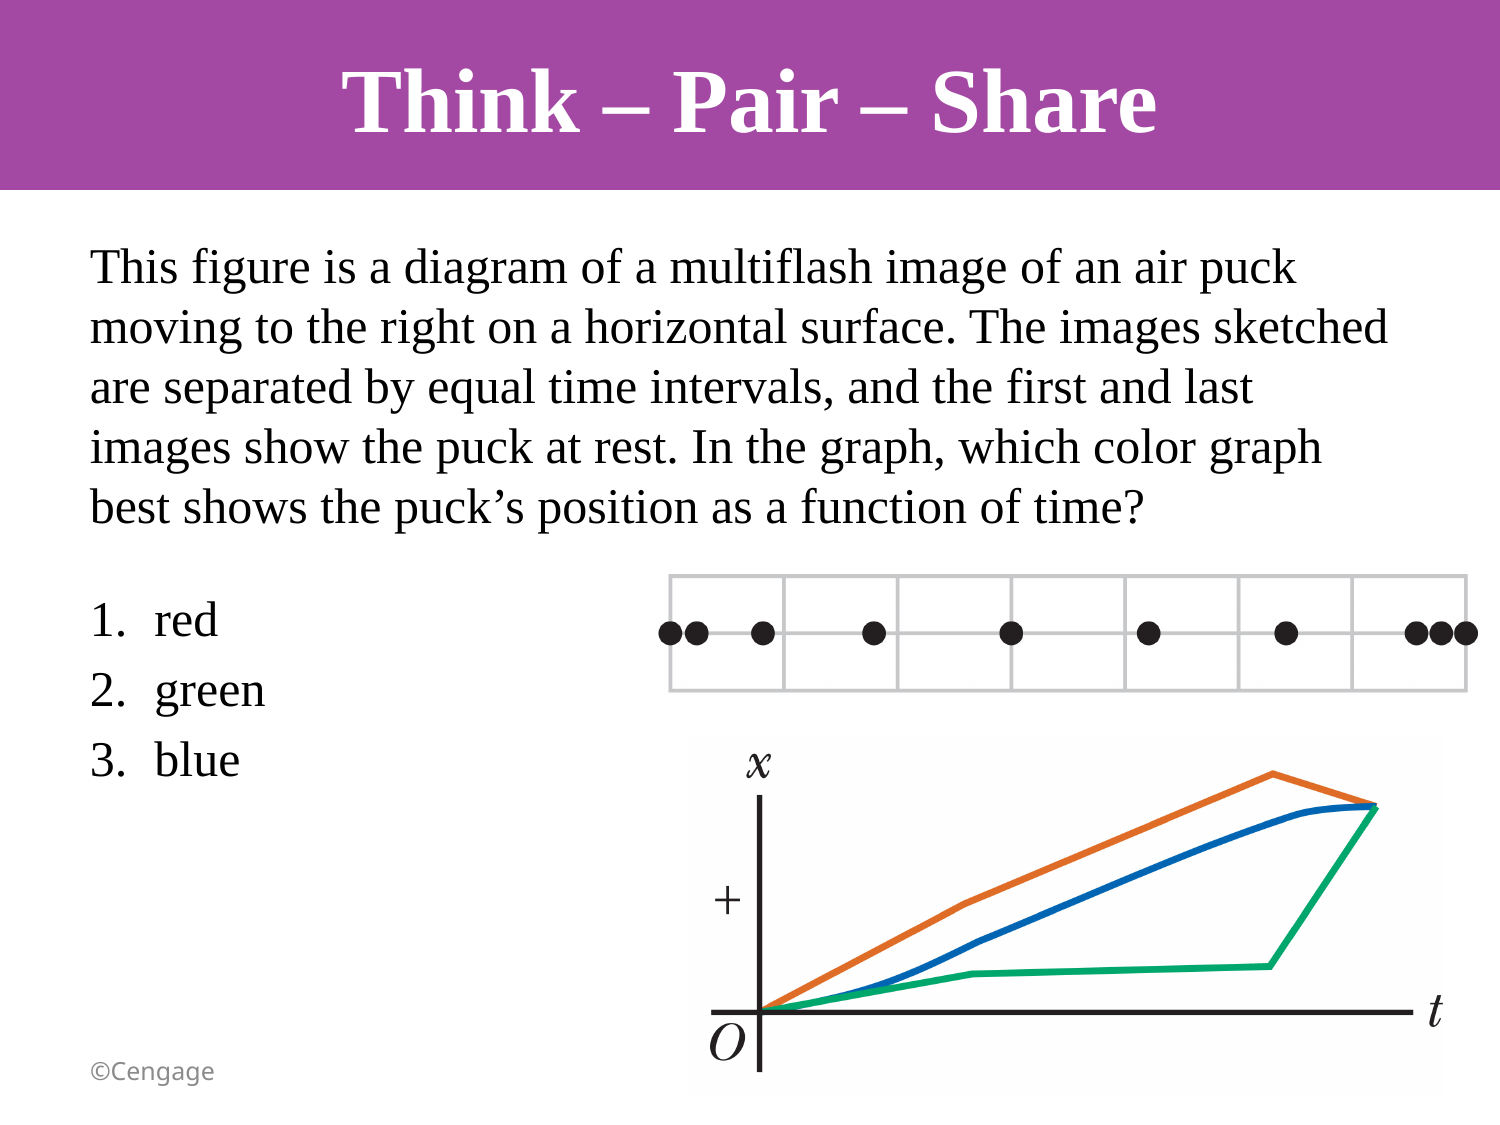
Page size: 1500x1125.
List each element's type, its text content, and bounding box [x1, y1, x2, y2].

text_box red green blue [75, 578, 788, 924]
picture [0, 0, 1500, 190]
picture [684, 730, 1443, 1097]
footer ©Cengage [75, 1042, 550, 1103]
picture [645, 574, 1482, 711]
text_box This figure is a diagram of a multiflash image of an air puck moving to the right on a horizontal surface. The images sketched are separated by equal time intervals, and the first and last images show the puck at rest. In the graph, which color graph best shows the puck’s position as a function of time? [75, 226, 1417, 542]
